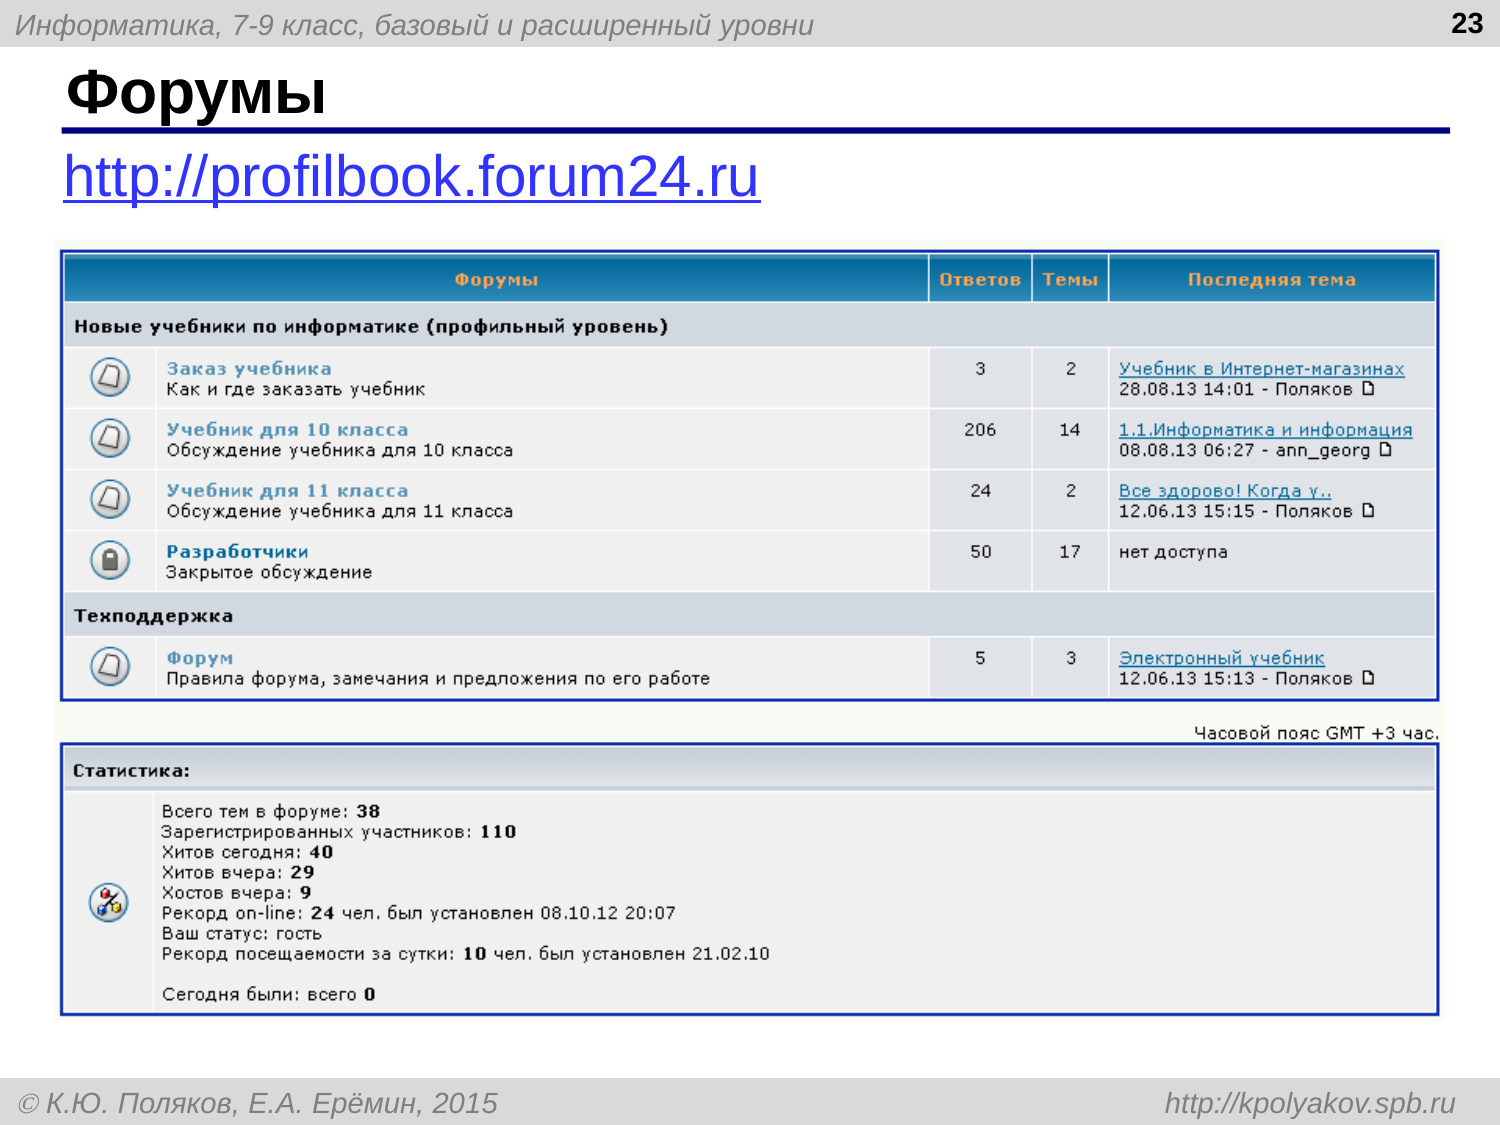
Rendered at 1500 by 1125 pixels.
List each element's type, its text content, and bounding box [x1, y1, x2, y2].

picture [54, 239, 1446, 1022]
slide_number 23 [1148, 0, 1500, 75]
text_box http://profilbook.forum24.ru [48, 130, 1424, 216]
title Форумы [51, 49, 1425, 127]
